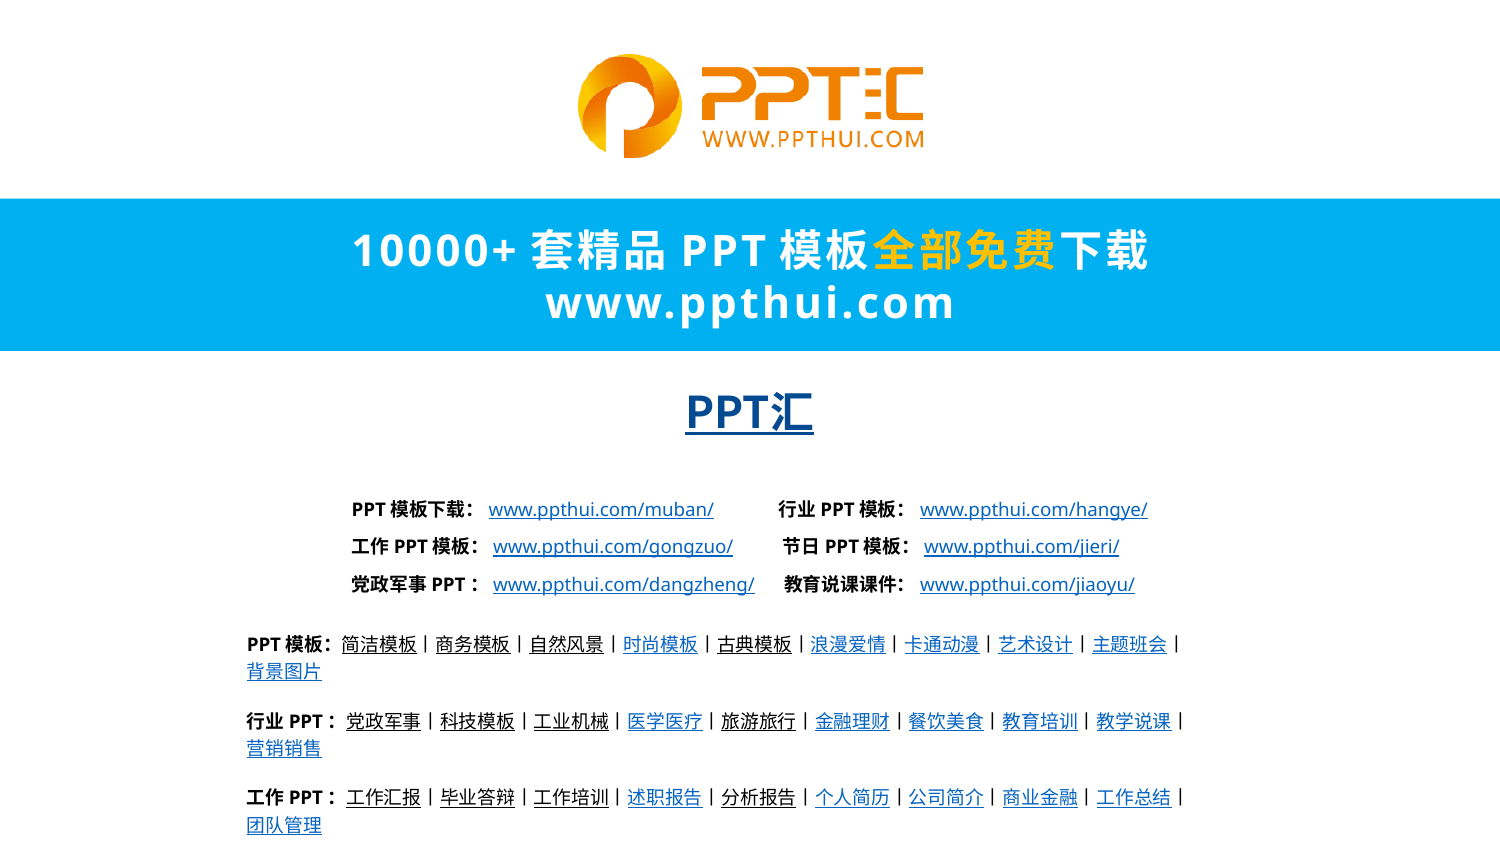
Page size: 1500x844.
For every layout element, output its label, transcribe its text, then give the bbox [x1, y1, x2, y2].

text_box [0, 352, 1500, 844]
text_box PPT汇 PPT模板下载：www.ppthui.com/muban/ 行业PPT模板：www.ppthui.com/hangye/ 工作PPT模板：www.ppthui.com/gongzuo/ 节日PPT模板：www.ppthui.com/jieri/ 党政军事PPT：www.ppthui.com/dangzheng/ 教育说课课件：www.ppthui.com/jiaoyu/ [343, 383, 1156, 624]
picture [574, 11, 926, 188]
text_box PPT模板：简洁模板丨商务模板丨自然风景丨时尚模板丨古典模板丨浪漫爱情丨卡通动漫丨艺术设计丨主题班会丨背景图片 行业PPT：党政军事丨科技模板丨工业机械丨医学医疗丨旅游旅行丨金融理财丨餐饮美食丨教育培训丨教学说课丨营销销售 工作PPT：工作汇报丨毕业答辩丨工作培训丨述职报告丨分析报告丨个人简历丨公司简介丨商业金融丨工作总结丨团队管理 More+ [232, 624, 1269, 844]
text_box [0, 0, 1500, 198]
text_box 10000+套精品PPT模板全部免费下载 www.ppthui.com [0, 198, 1500, 352]
